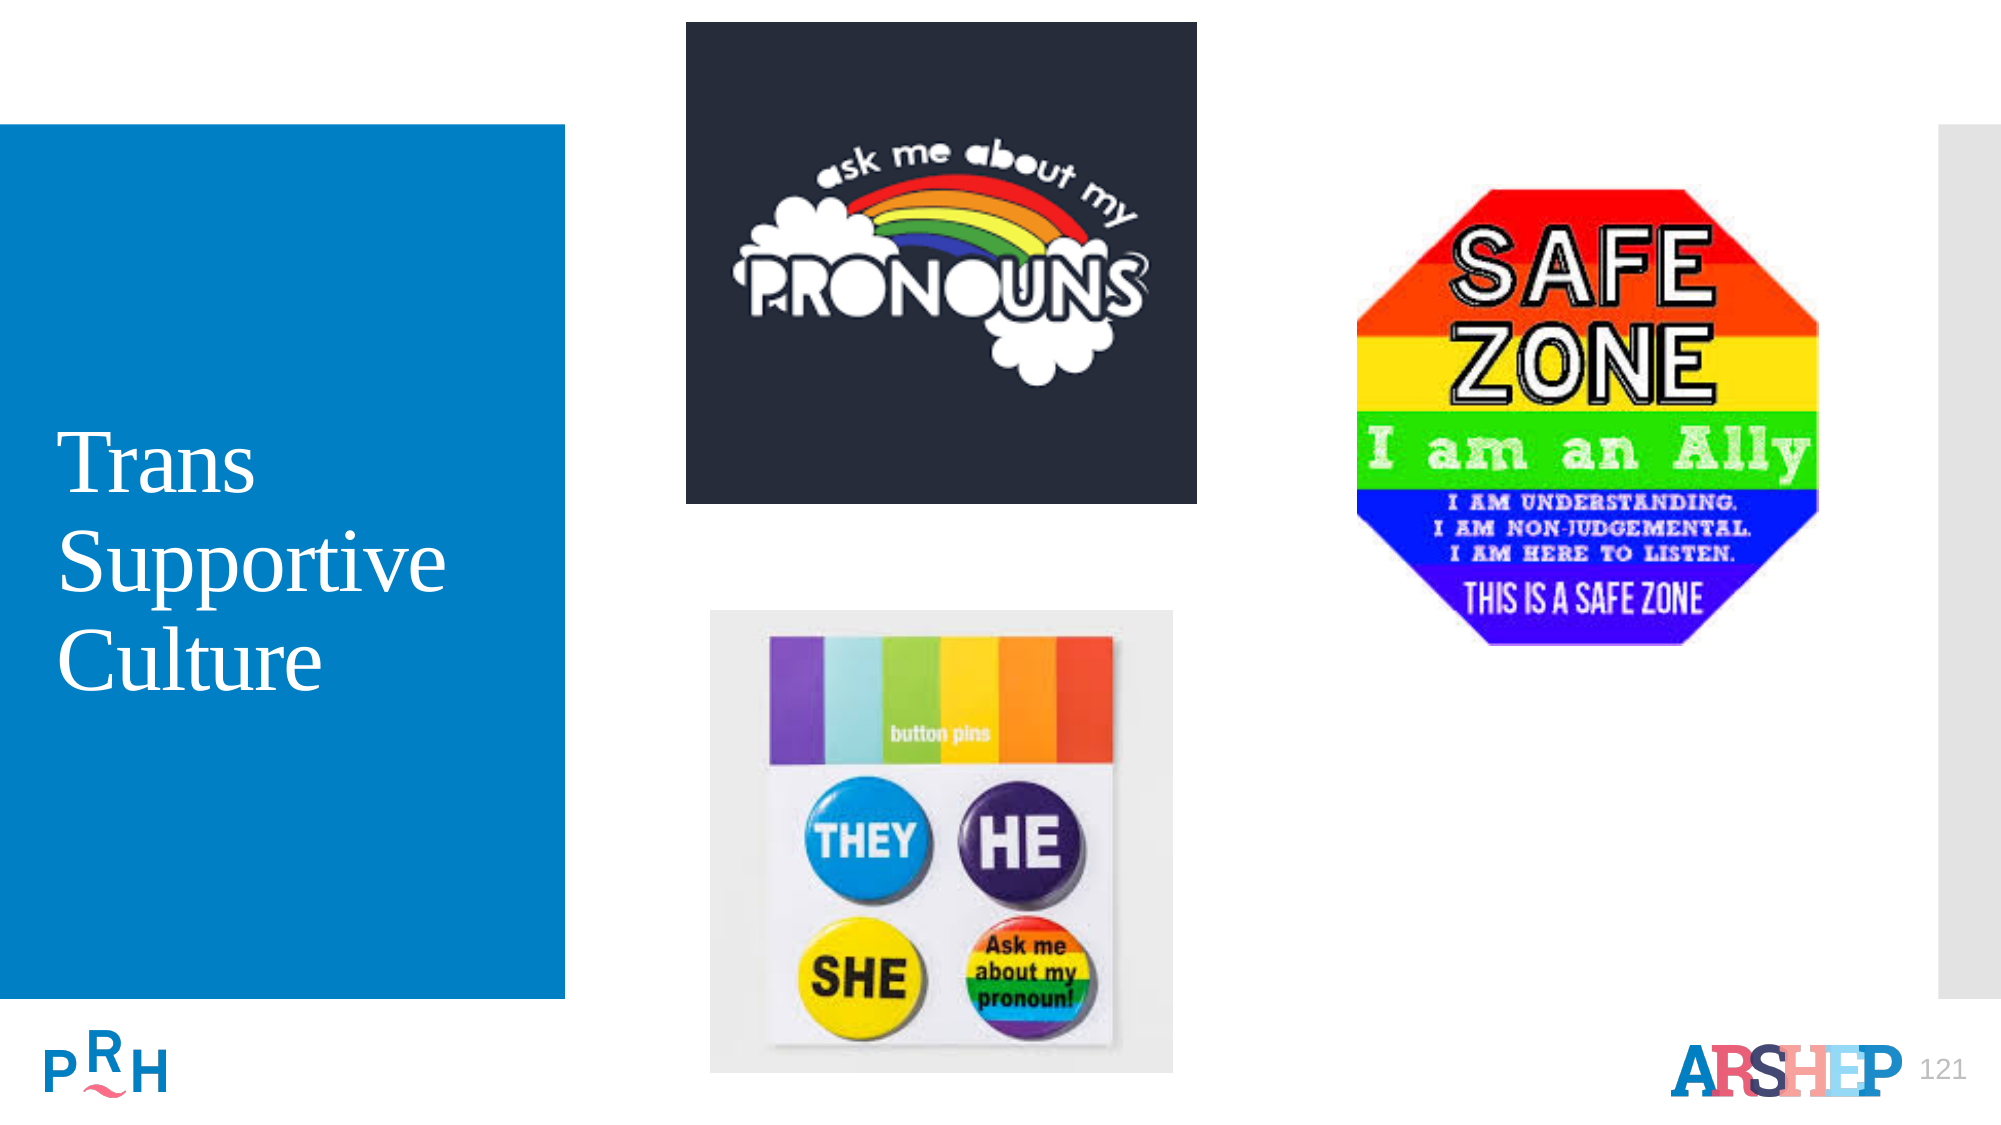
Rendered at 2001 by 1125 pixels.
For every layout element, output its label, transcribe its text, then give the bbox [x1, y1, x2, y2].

picture [1357, 184, 1819, 646]
slide_number 121 [1412, 1042, 1983, 1103]
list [709, 610, 1173, 1073]
title Trans Supportive Culture [41, 184, 525, 940]
picture [53, 1057, 68, 1070]
picture [686, 22, 1197, 505]
picture [97, 1037, 113, 1049]
picture [45, 1030, 166, 1098]
